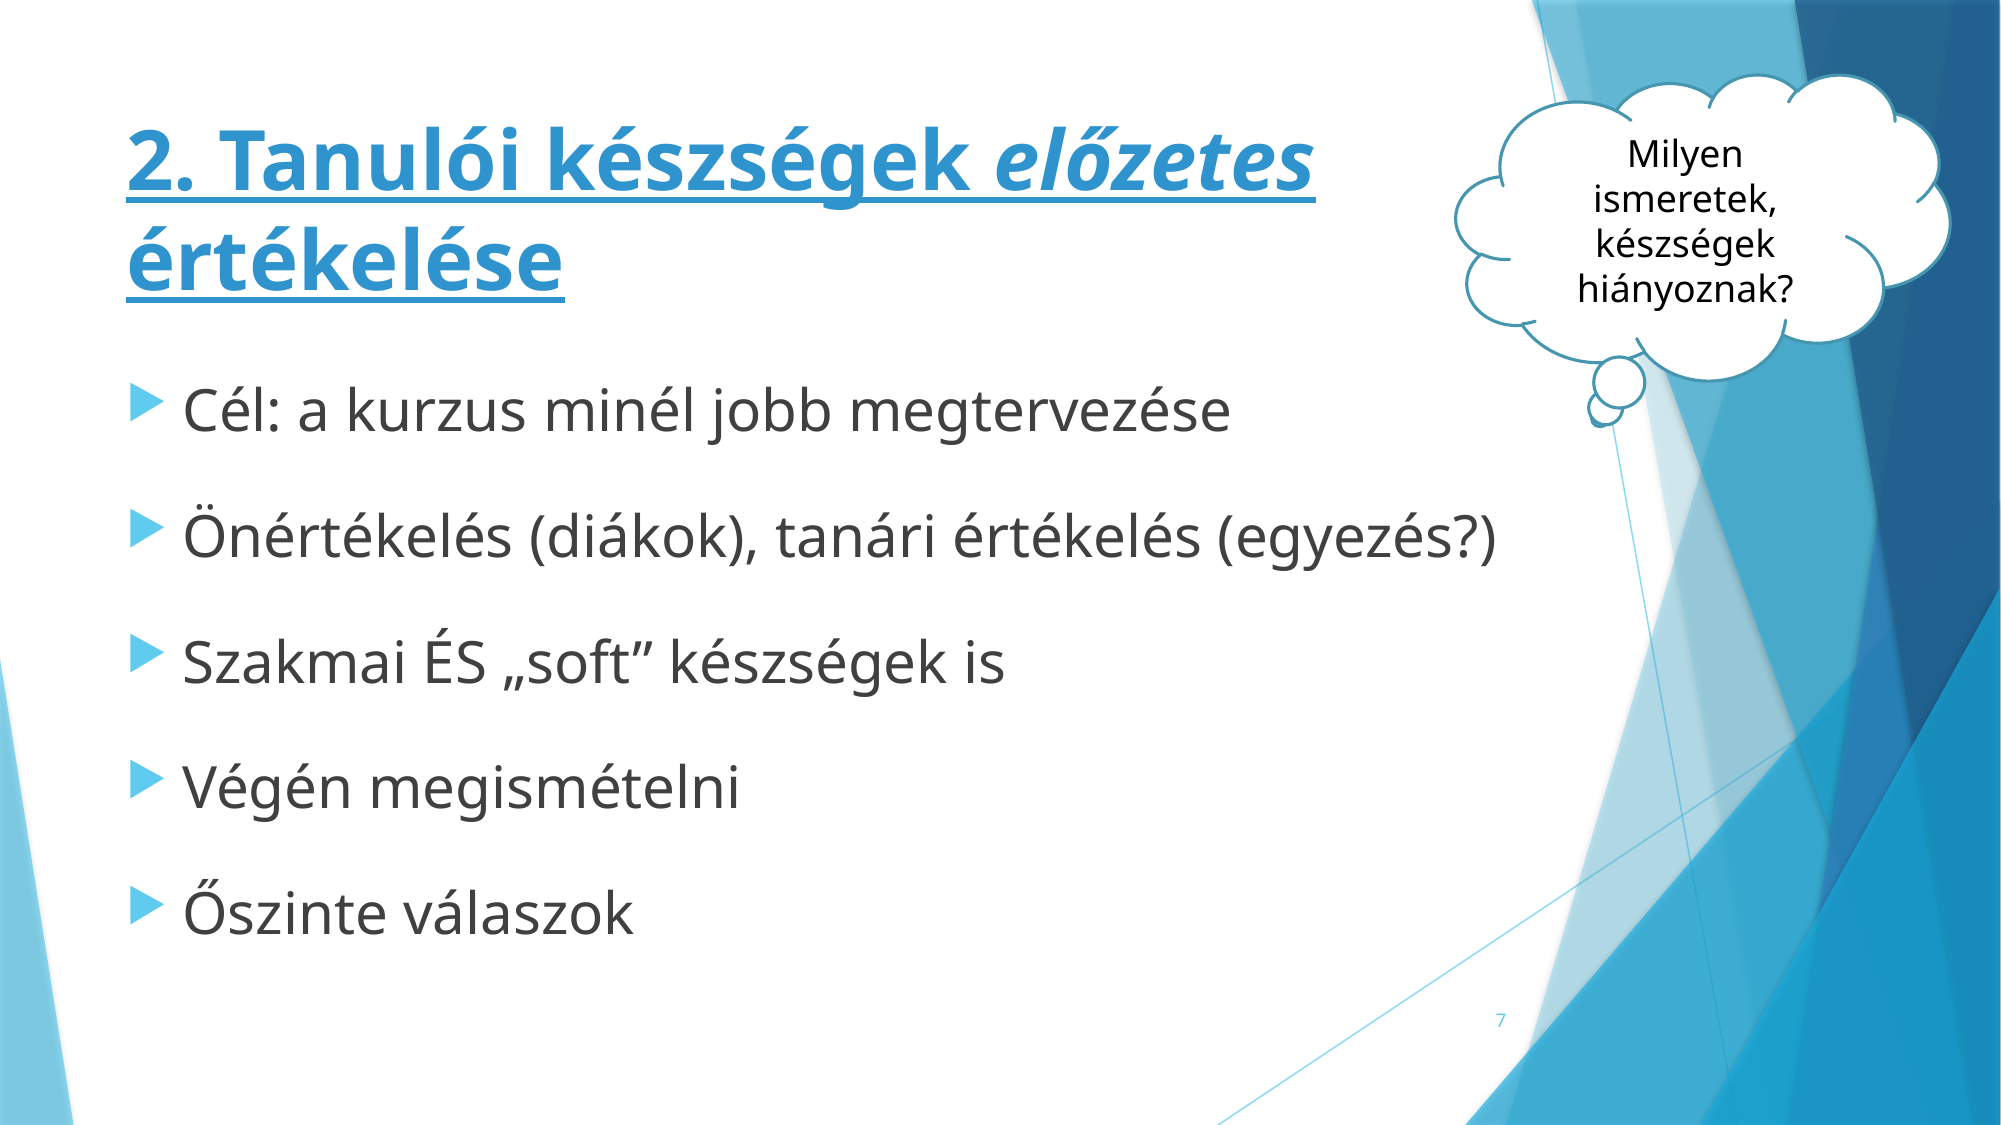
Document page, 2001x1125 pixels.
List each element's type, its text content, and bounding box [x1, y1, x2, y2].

slide_number 7 [1409, 991, 1522, 1051]
list Cél: a kurzus minél jobb megtervezése Önértékelés (diákok), tanári értékelés (egyezés?) Szakmai ÉS „soft” készségek is Végén megismételni Őszinte válaszok [111, 331, 1766, 1069]
text_box Milyen ismeretek, készségek hiányoznak? [1454, 73, 1952, 429]
title 2. Tanulói készségek előzetes értékelése [111, 99, 1561, 317]
